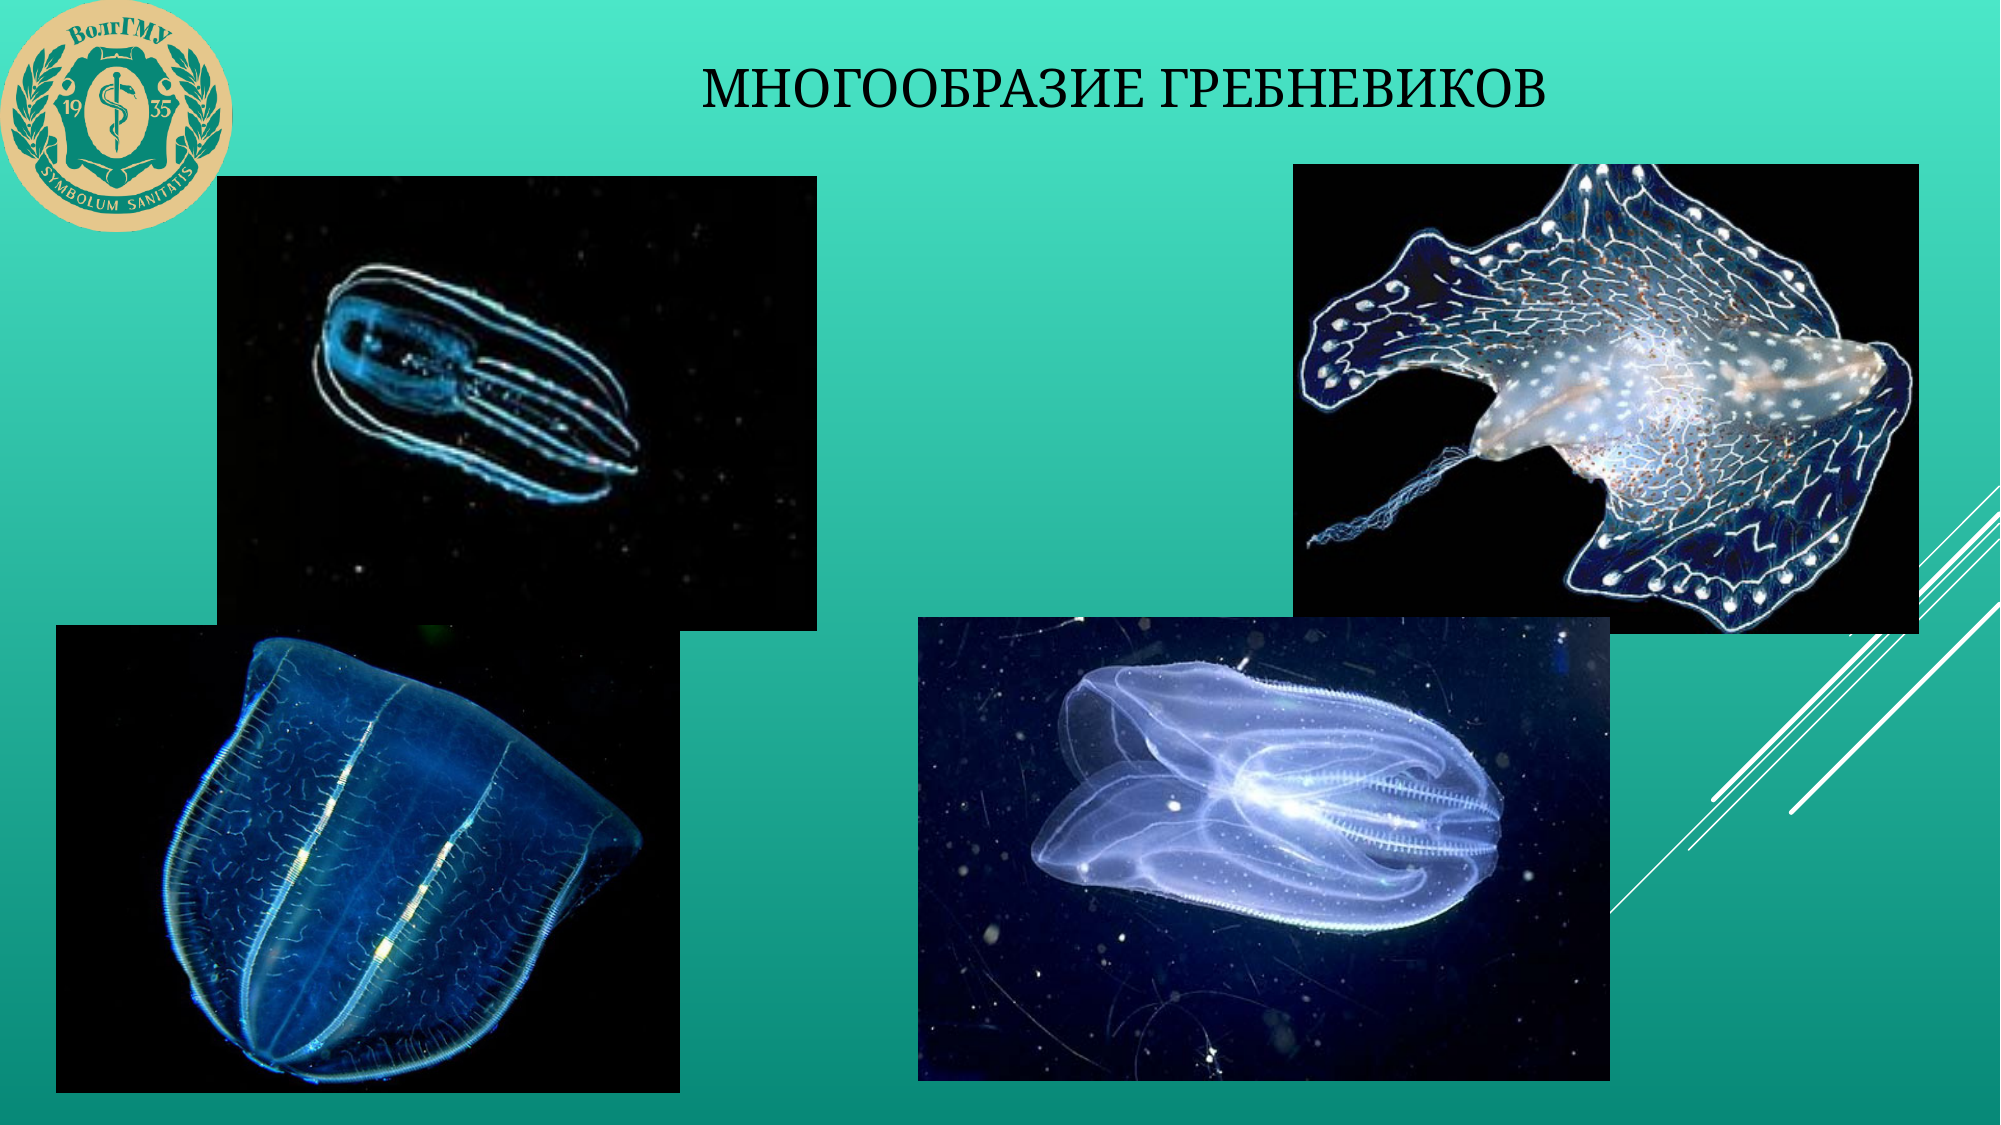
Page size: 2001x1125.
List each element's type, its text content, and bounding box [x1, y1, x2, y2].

picture [0, 0, 817, 1093]
picture [918, 164, 1919, 1081]
title Многообразие гребневиков [305, 46, 1944, 190]
